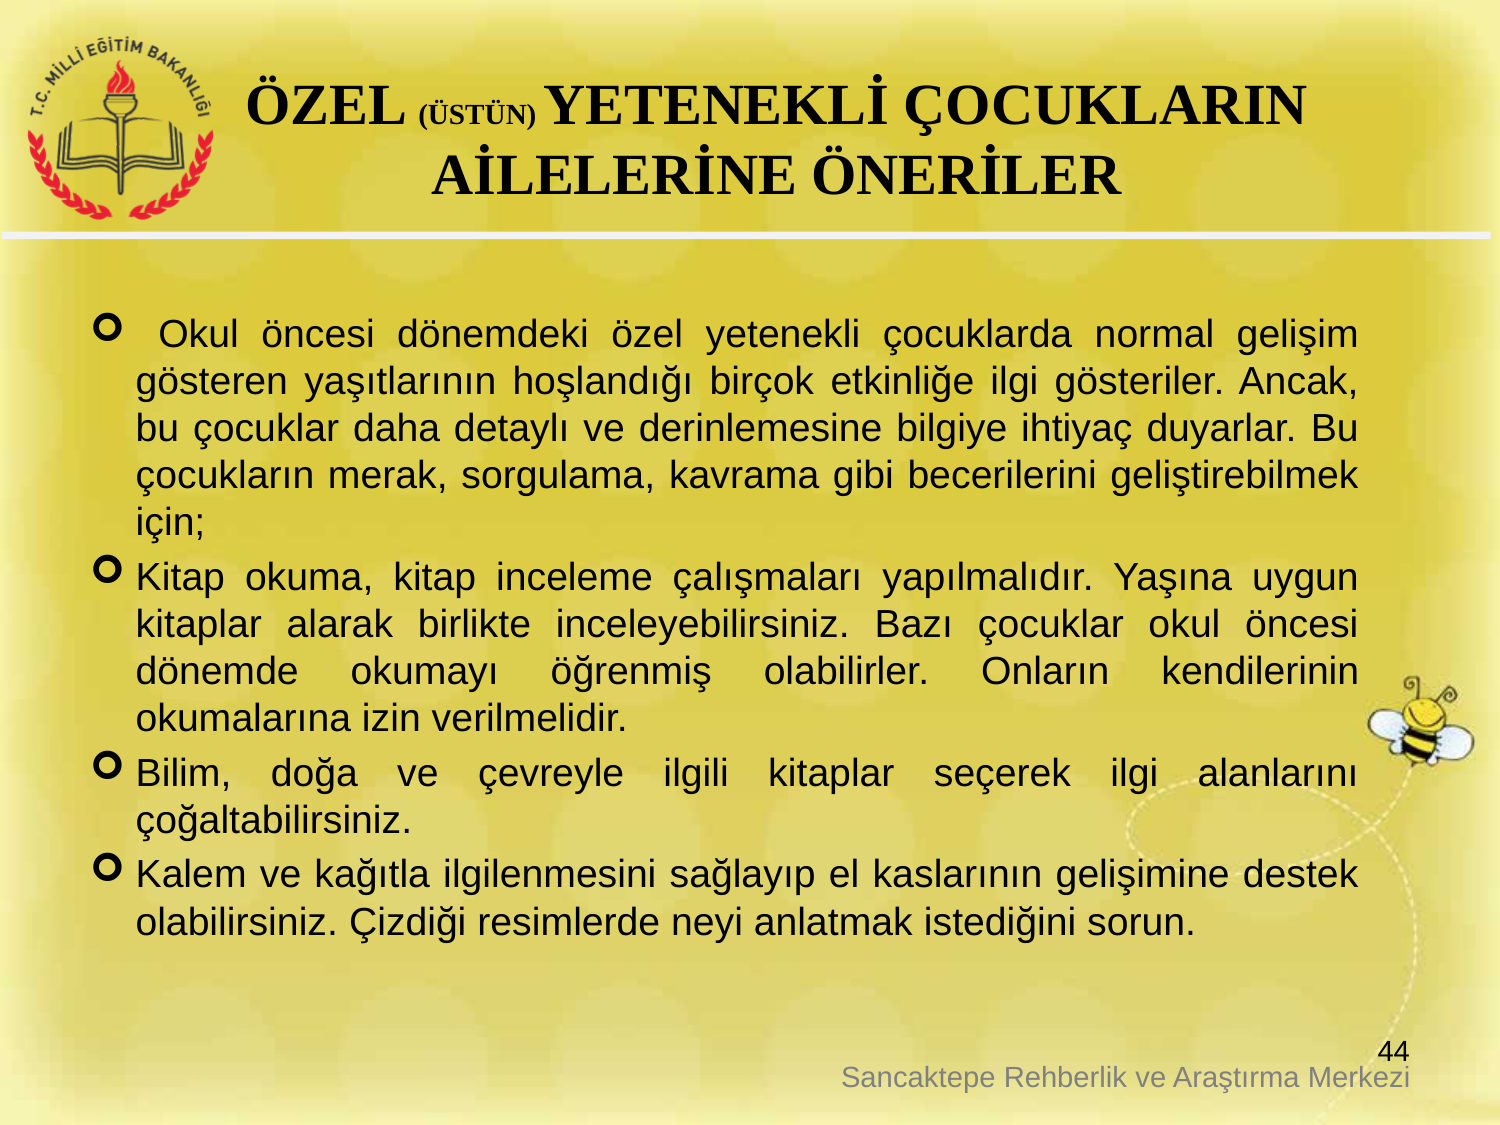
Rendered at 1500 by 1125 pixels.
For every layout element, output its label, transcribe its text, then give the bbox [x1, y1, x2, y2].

text_box [218, 231, 1491, 240]
picture [0, 0, 1500, 1125]
slide_number 44 [1074, 1024, 1425, 1051]
text_box [2, 231, 21, 240]
list Okul öncesi dönemdeki özel yetenekli çocuklarda normal gelişim gösteren yaşıtlarının hoşlandığı birçok etkinliğe ilgi gösteriler. Ancak, bu çocuklar daha detaylı ve derinlemesine bilgiye ihtiyaç duyarlar. Bu çocukların merak, sorgulama, kavrama gibi becerilerini geliştirebilmek için; Kitap okuma, kitap inceleme çalışmaları yapılmalıdır. Yaşına uygun kitaplar alarak birlikte inceleyebilirsiniz. Bazı çocuklar okul öncesi dönemde okumayı öğrenmiş olabilirler. Onların kendilerinin okumalarına izin verilmelidir. Bilim, doğa ve çevreyle ilgili kitaplar seçerek ilgi alanlarını çoğaltabilirsiniz. Kalem ve kağıtla ilgilenmesini sağlayıp el kaslarının gelişimine destek olabilirsiniz. Çizdiği resimlerde neyi anlatmak istediğini sorun. [75, 240, 1376, 957]
title ÖZEL (ÜSTÜN) YETENEKLİ ÇOCUKLARIN AİLELERİNE ÖNERİLER [224, 42, 1433, 230]
text_box Sancaktepe Rehberlik ve Araştırma Merkezi [797, 1051, 1455, 1112]
